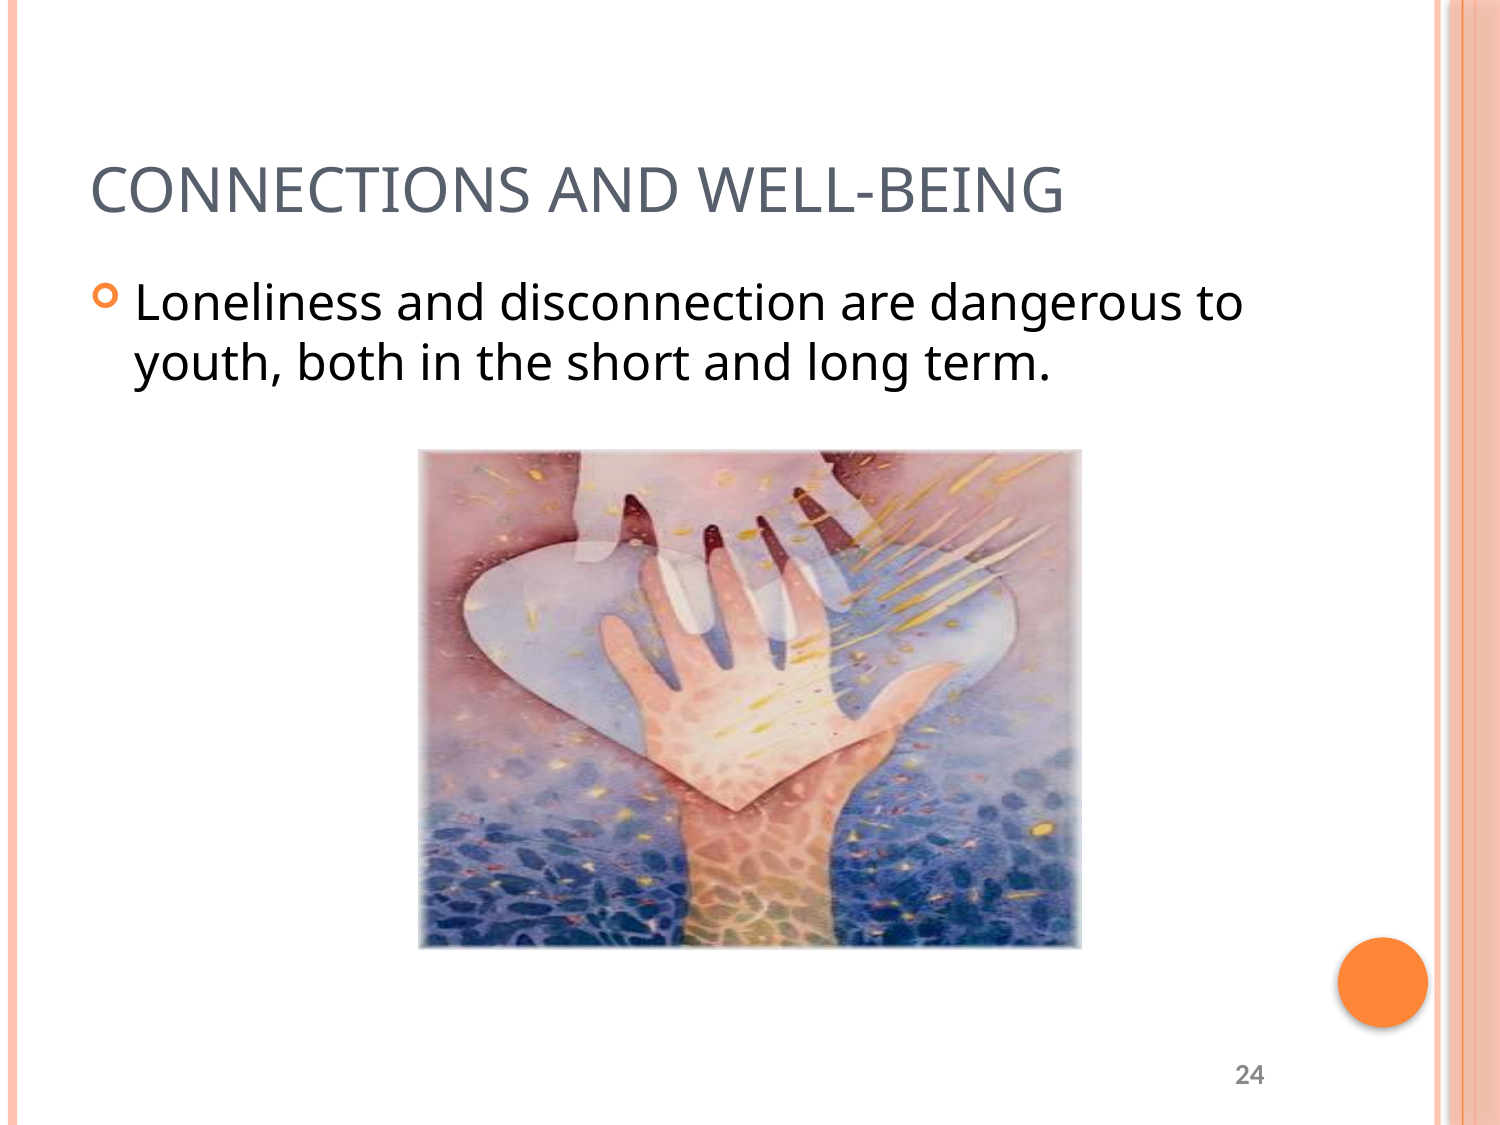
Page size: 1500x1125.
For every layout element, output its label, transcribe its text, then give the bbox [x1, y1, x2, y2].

list Loneliness and disconnection are dangerous to youth, both in the short and long term. [75, 262, 1300, 1062]
slide_number 24 [1074, 1042, 1425, 1103]
title Connections and Well-Being [75, 45, 1300, 233]
picture [418, 449, 1082, 951]
